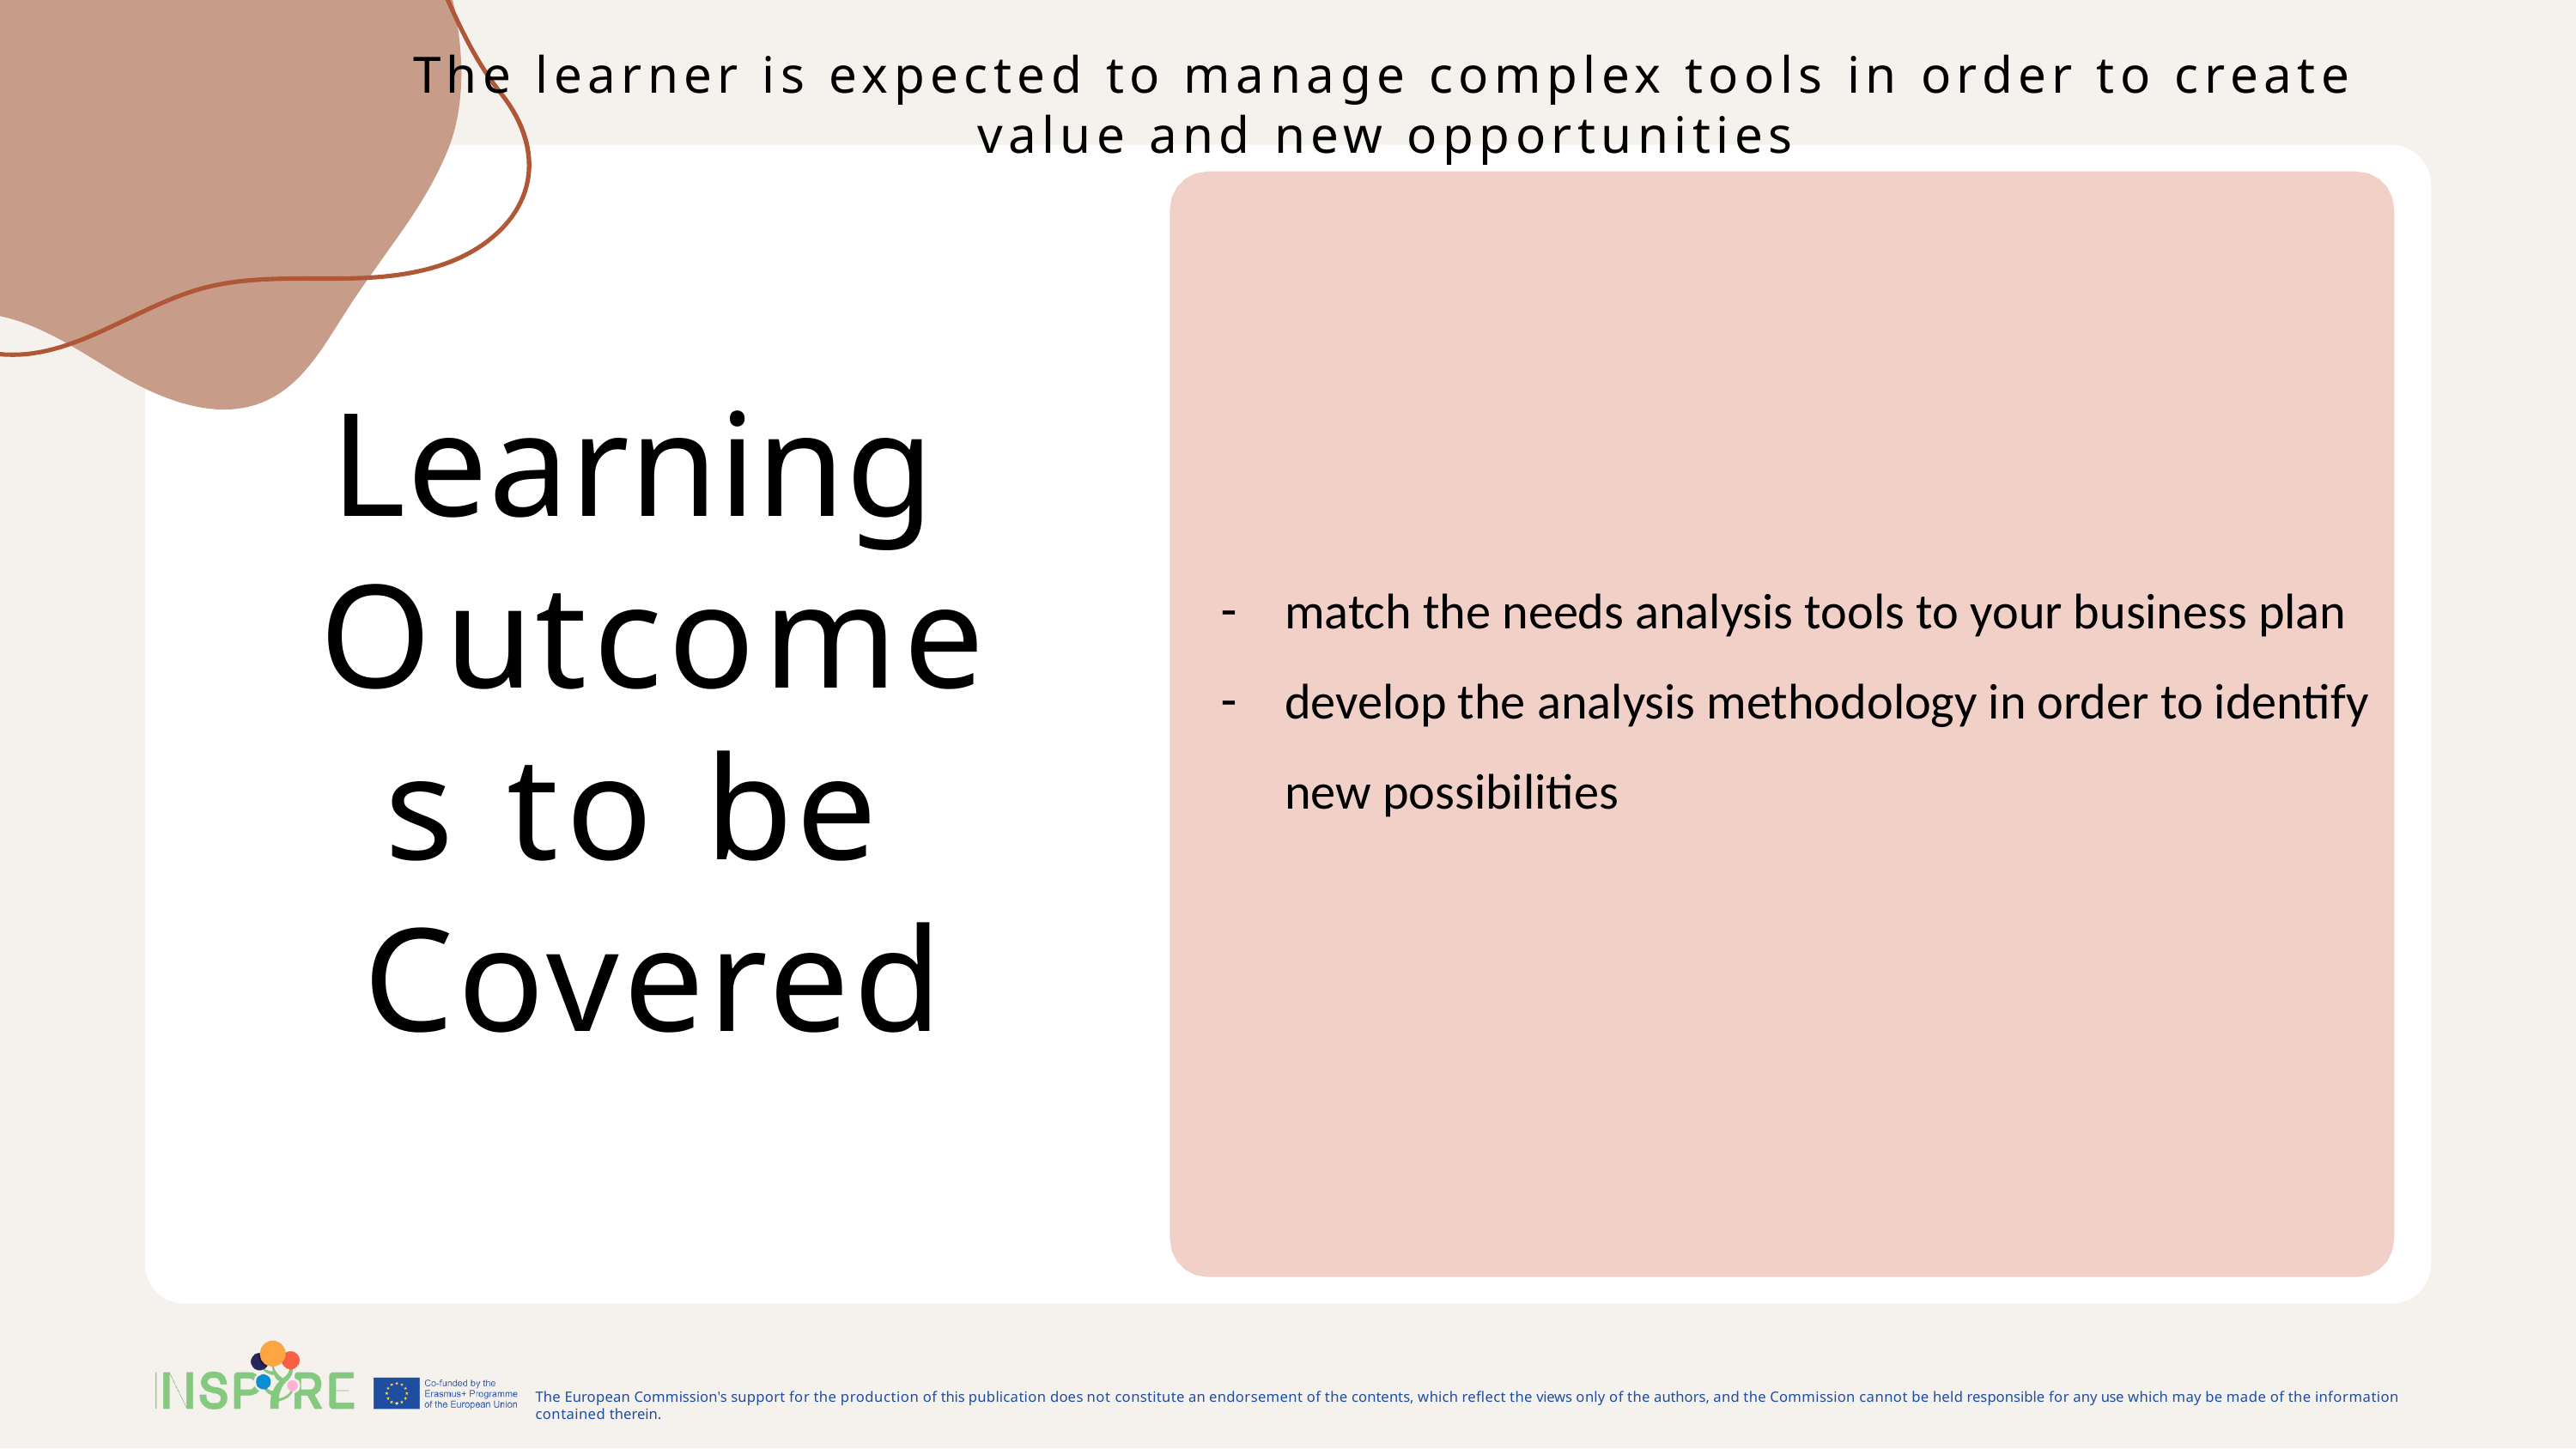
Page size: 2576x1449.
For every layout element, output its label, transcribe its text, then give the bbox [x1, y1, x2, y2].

footer The European Commission's support for the production of this publication does not constitute an endorsement of the contents, which reflect the views only of the authors, and the Commission cannot be held responsible for any use which may be made of the information contained therein. [533, 1386, 2414, 1449]
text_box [144, 1328, 577, 1435]
text_box Learning Outcomes to be Covered [307, 371, 999, 1060]
text_box match the needs analysis tools to your business plan develop the analysis methodology in order to identify new possibilities [1170, 286, 2395, 1277]
title The learner is expected to manage complex tools in order to create value and new opportunities [535, 41, 2437, 286]
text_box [0, 0, 532, 410]
